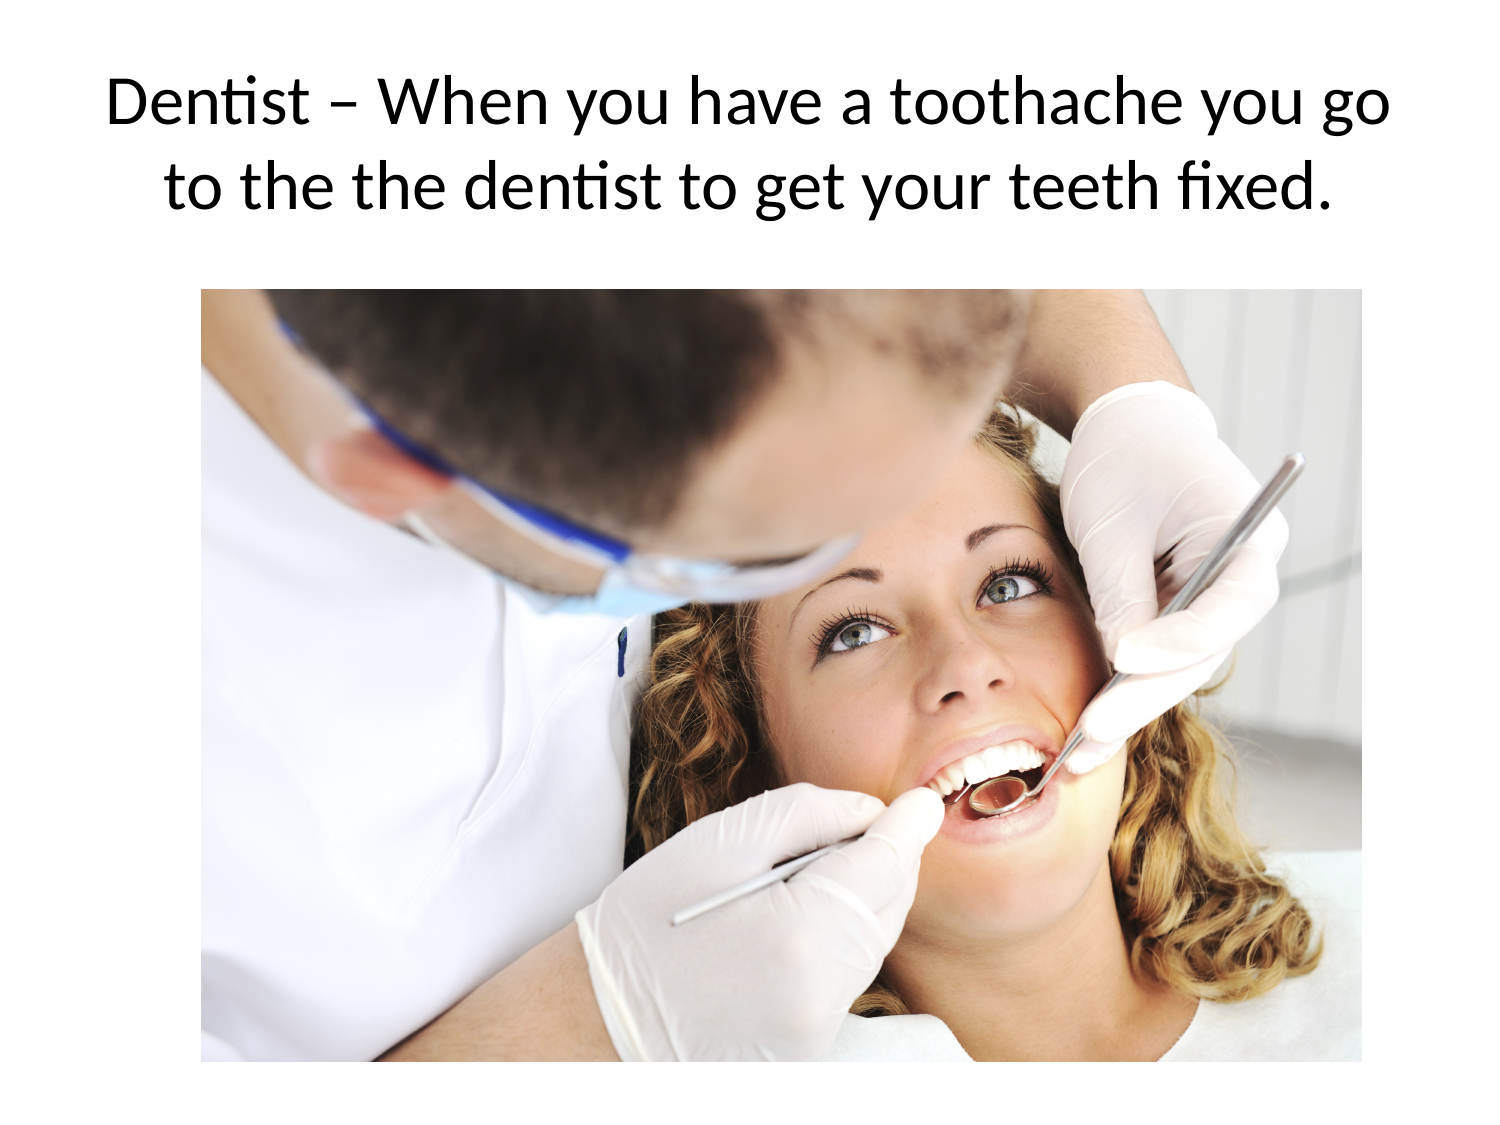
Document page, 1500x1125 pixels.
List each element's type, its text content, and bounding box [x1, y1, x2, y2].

picture [200, 288, 1363, 1062]
title Dentist – When you have a toothache you go to the the dentist to get your teeth fixed. [75, 45, 1425, 233]
